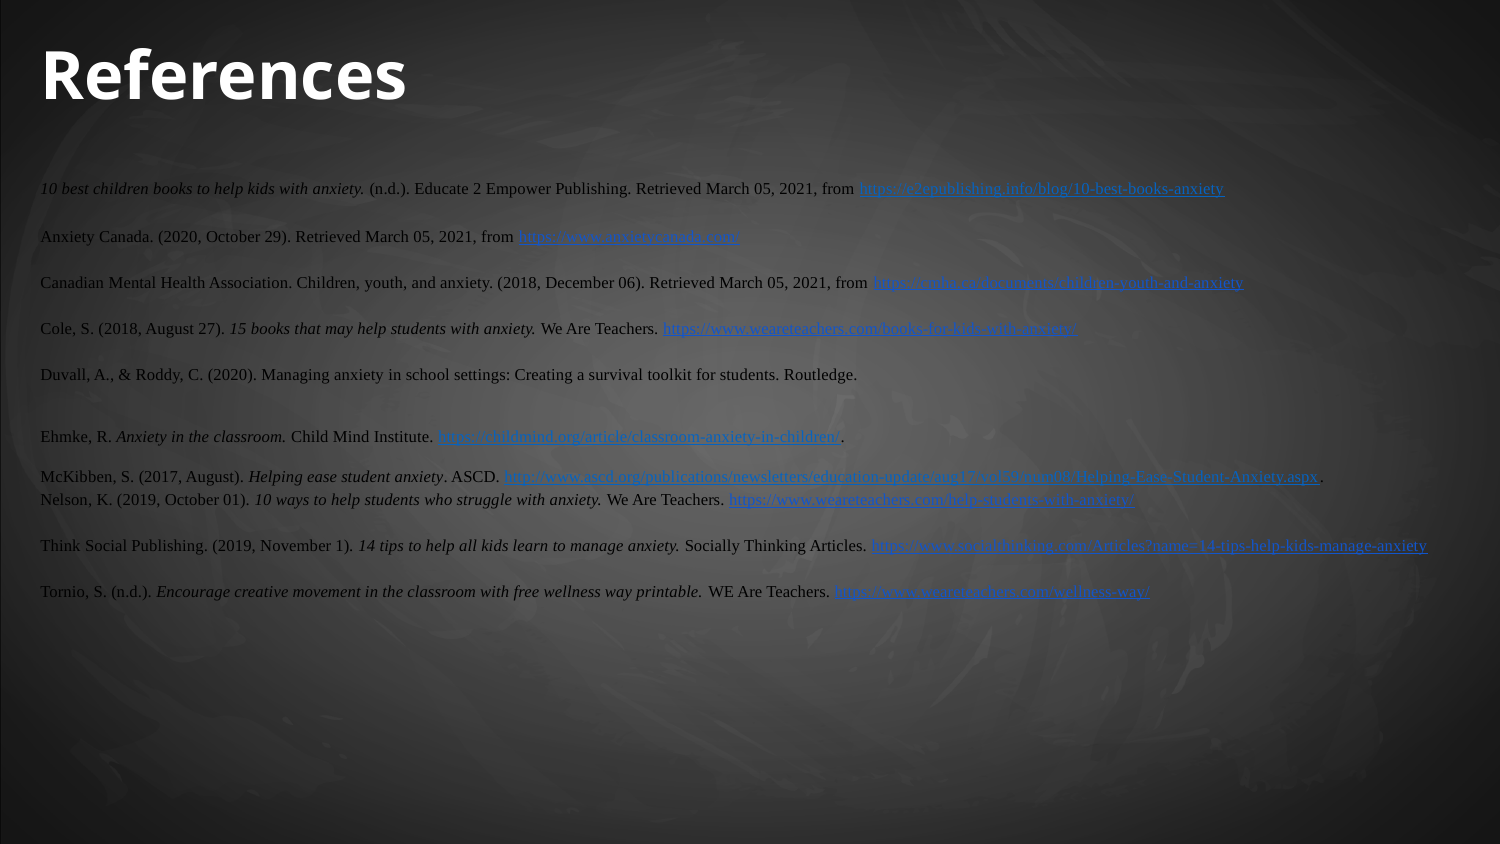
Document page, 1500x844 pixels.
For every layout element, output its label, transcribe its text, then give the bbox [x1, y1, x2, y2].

title References [25, 17, 1305, 112]
picture [0, 0, 1500, 844]
subtitle 10 best children books to help kids with anxiety. (n.d.). Educate 2 Empower Publishing. Retrieved March 05, 2021, from https://e2epublishing.info/blog/10-best-books-anxiety Anxiety Canada. (2020, October 29). Retrieved March 05, 2021, from https://www.anxietycanada.com/ Canadian Mental Health Association. Children, youth, and anxiety. (2018, December 06). Retrieved March 05, 2021, from https://cmha.ca/documents/children-youth-and-anxiety Cole, S. (2018, August 27). 15 books that may help students with anxiety. We Are Teachers. https://www.weareteachers.com/books-for-kids-with-anxiety/ Duvall, A., & Roddy, C. (2020). Managing anxiety in school settings: Creating a survival toolkit for students. Routledge. Ehmke, R. Anxiety in the classroom. Child Mind Institute. https://childmind.org/article/classroom-anxiety-in-children/. McKibben, S. (2017, August). Helping ease student anxiety. ASCD. http://www.ascd.org/publications/newsletters/education-update/aug17/vol59/num08/Helping-Ease-Student-Anxiety.aspx. Nelson, K. (2019, October 01). 10 ways to help students who struggle with anxiety. We Are Teachers. https://www.weareteachers.com/help-students-with-anxiety/ Think Social Publishing. (2019, November 1). 14 tips to help all kids learn to manage anxiety. Socially Thinking Articles. https://www.socialthinking.com/Articles?name=14-tips-help-kids-manage-anxiety Tornio, S. (n.d.). Encourage creative movement in the classroom with free wellness way printable. WE Are Teachers. https://www.weareteachers.com/wellness-way/ [25, 159, 1475, 797]
